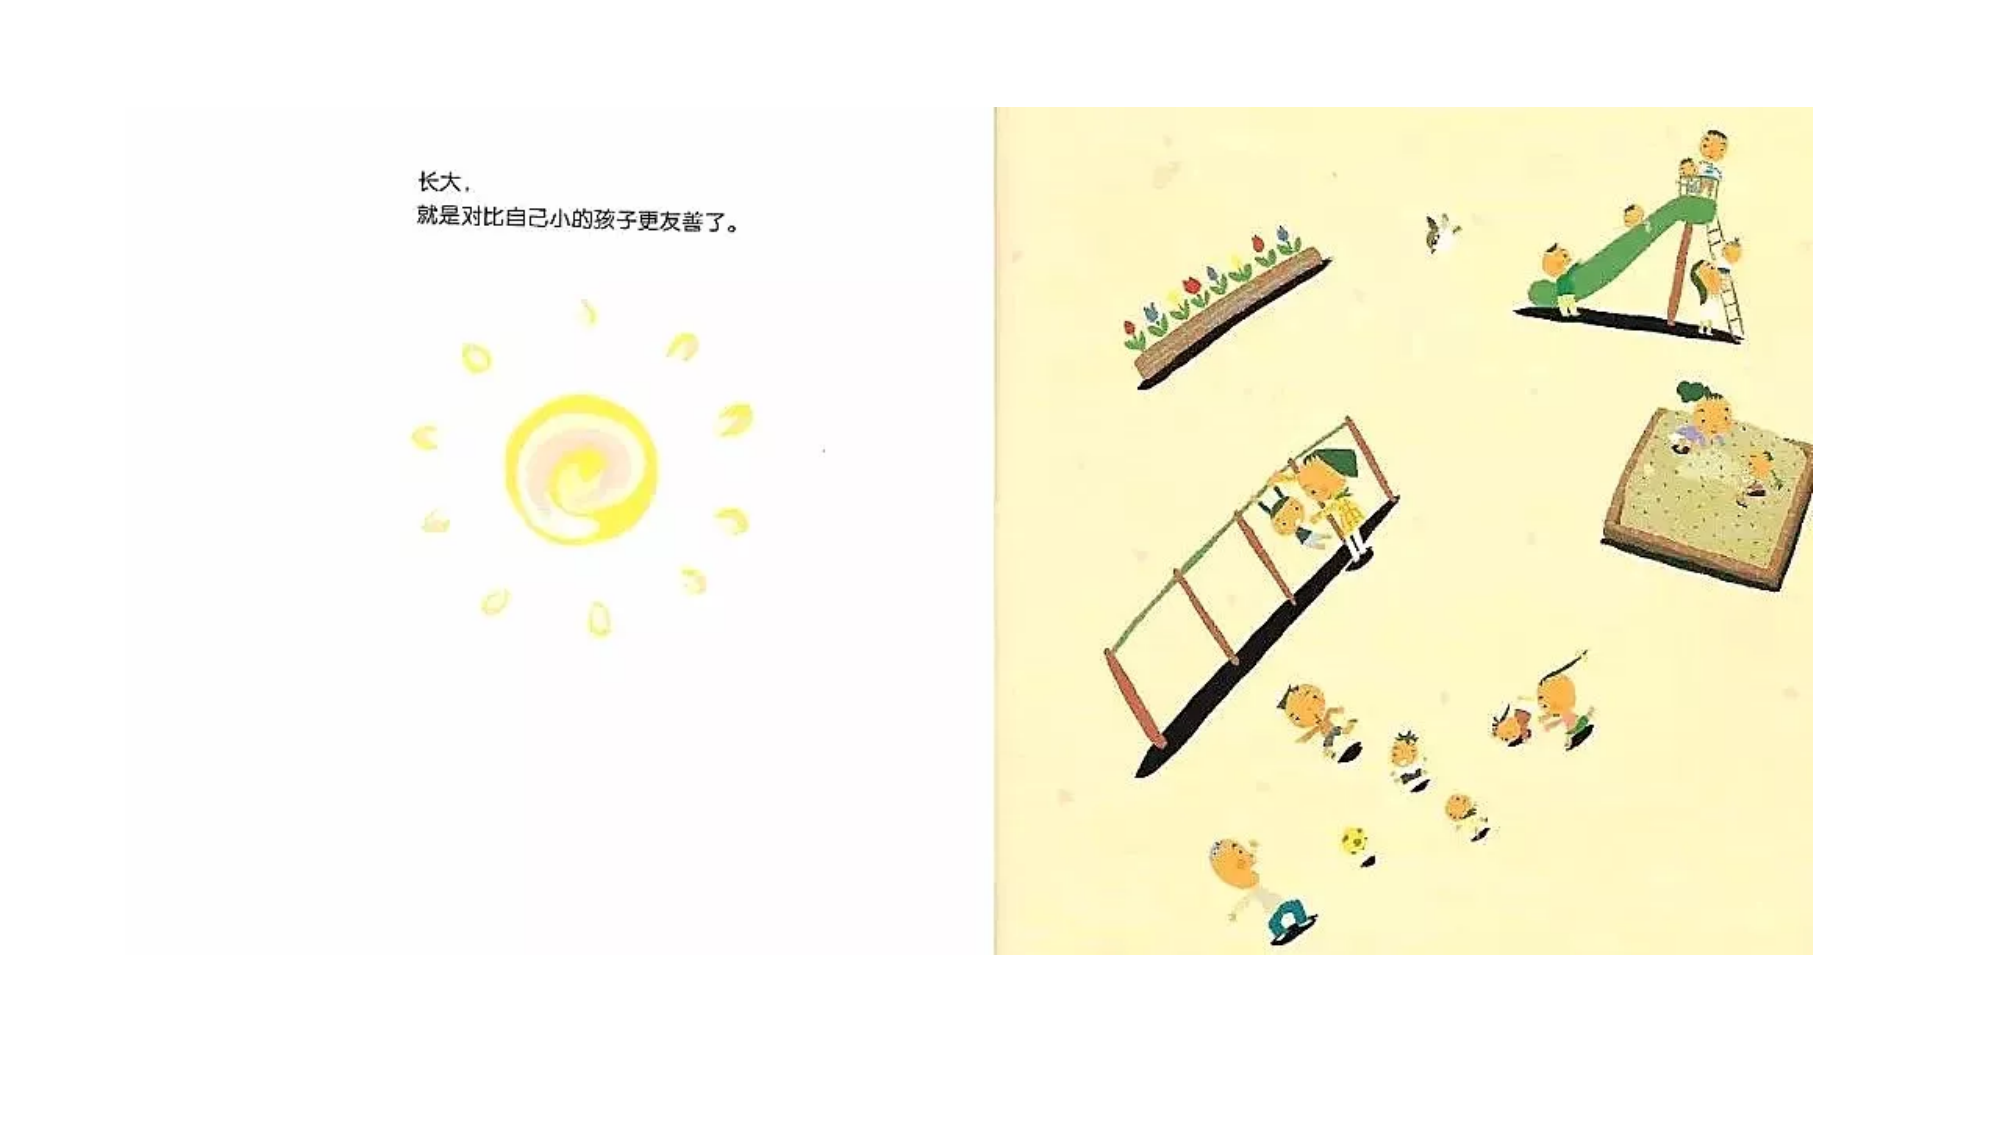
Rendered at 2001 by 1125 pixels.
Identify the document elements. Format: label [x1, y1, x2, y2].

picture [124, 107, 1813, 956]
